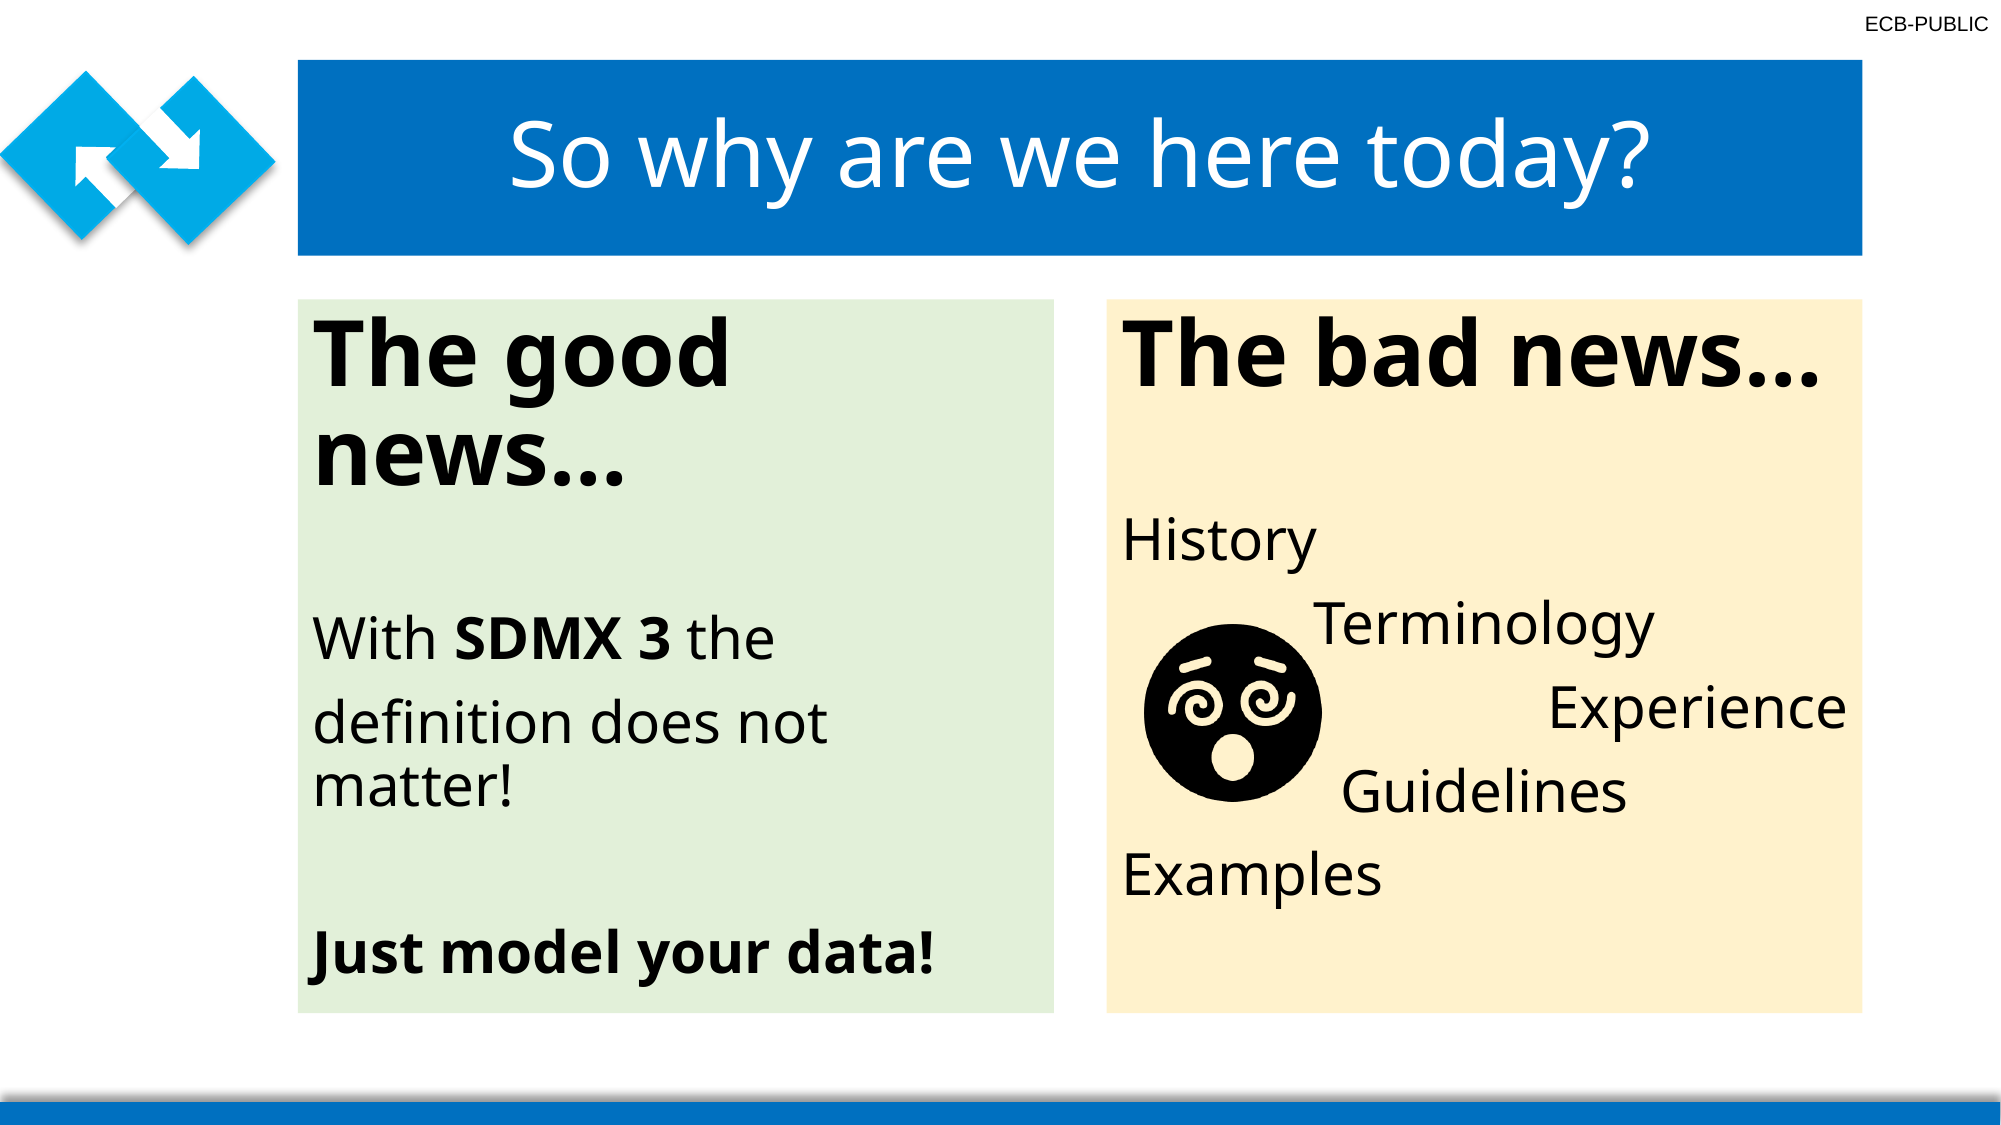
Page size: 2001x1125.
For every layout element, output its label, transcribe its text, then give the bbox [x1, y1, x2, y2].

picture [1120, 600, 1345, 825]
text_box The bad news… History Terminology Experience Guidelines Examples [1106, 299, 1863, 1014]
text_box The good news… With SDMX 3 the definition does not matter! Just model your data! [297, 299, 1054, 1014]
title So why are we here today? [297, 59, 1863, 256]
